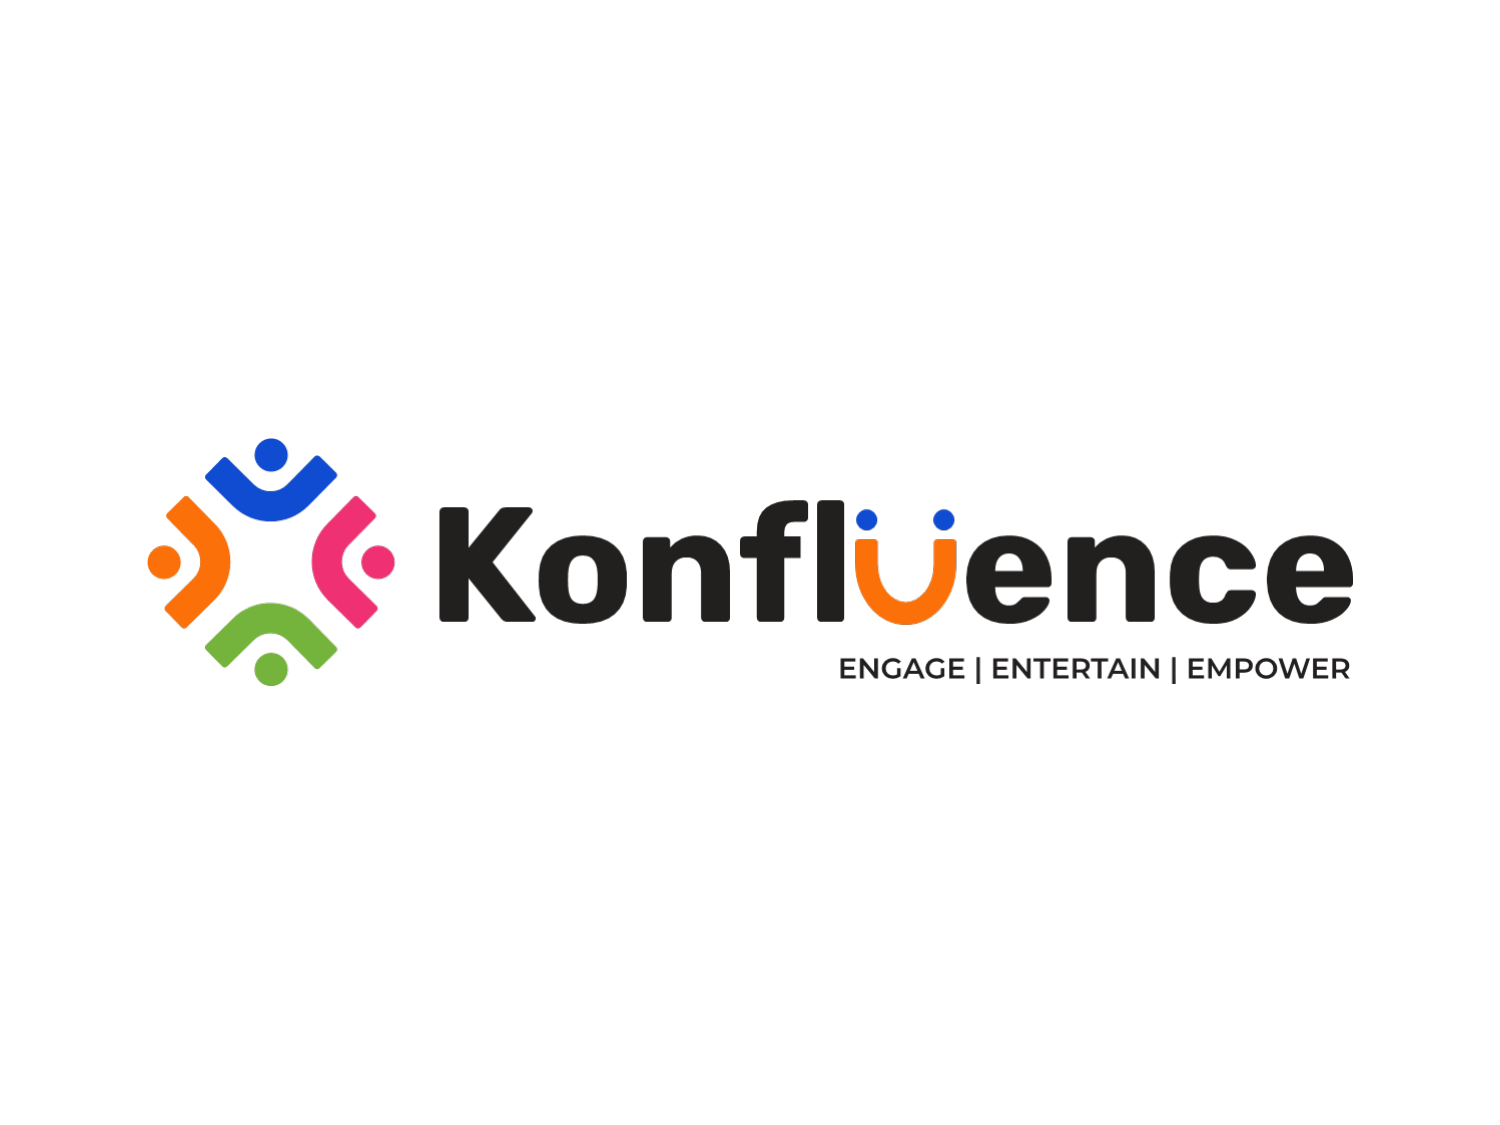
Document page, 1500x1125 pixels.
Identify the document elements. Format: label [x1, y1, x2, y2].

picture [147, 438, 1353, 687]
